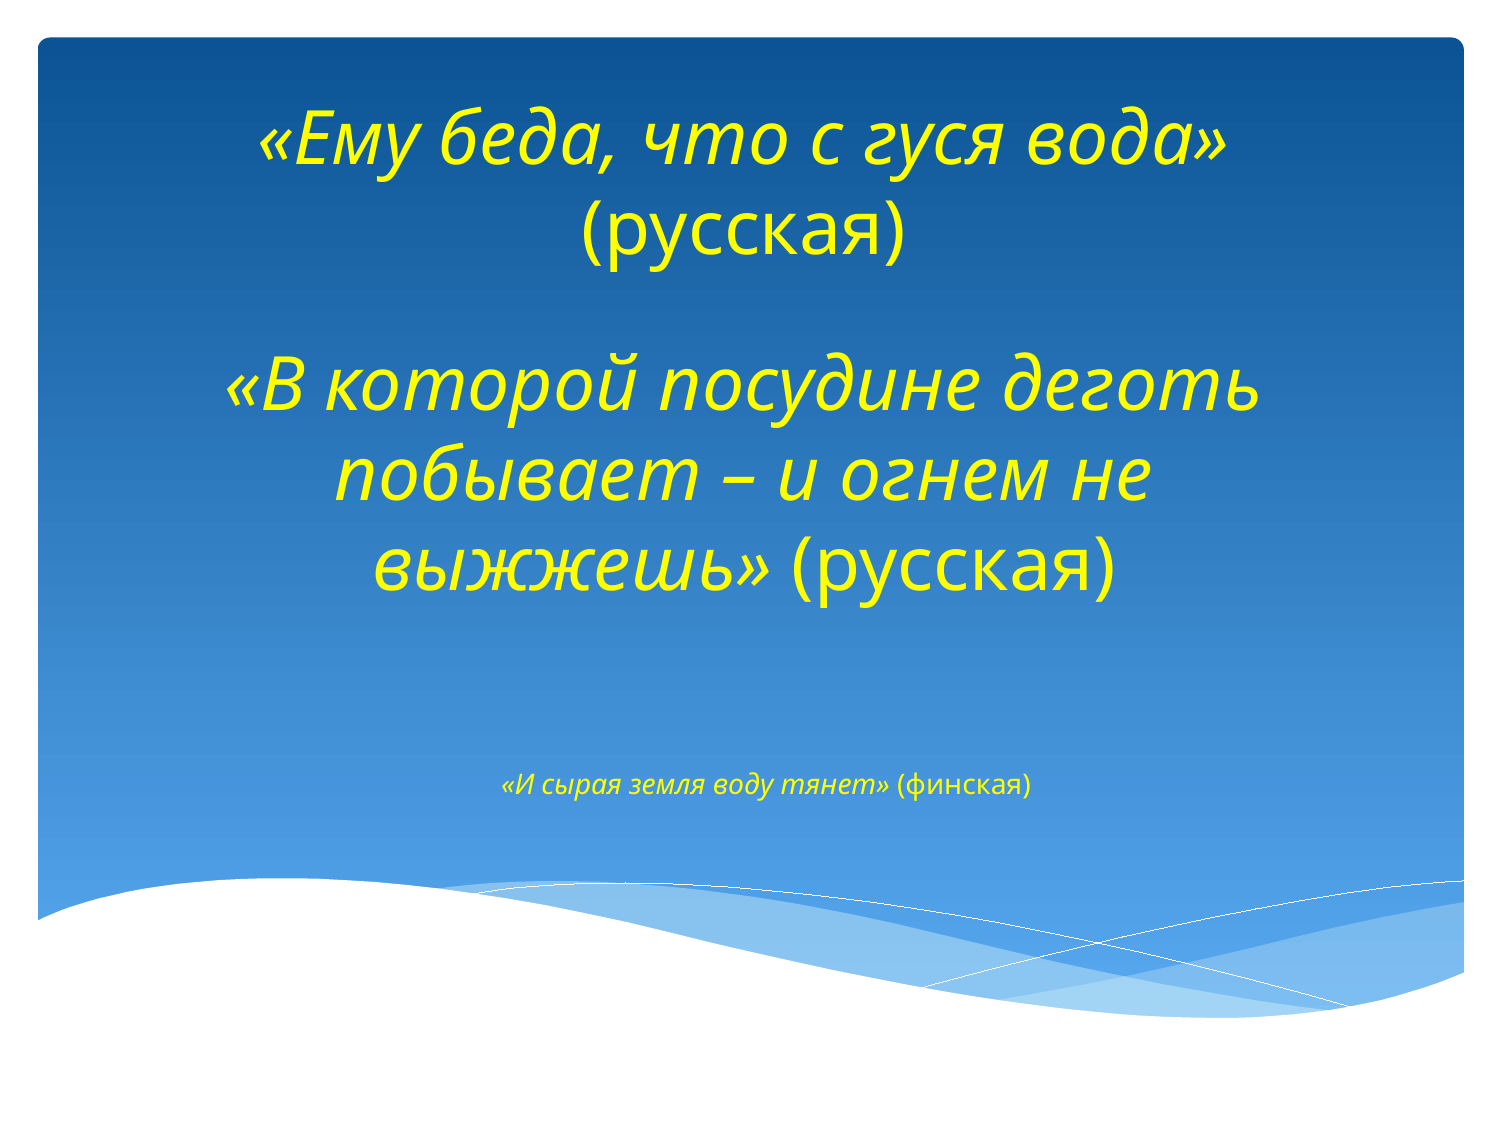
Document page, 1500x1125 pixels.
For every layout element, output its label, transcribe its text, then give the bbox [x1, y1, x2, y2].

text_box «Ему беда, что с гуся вода» (русская) [152, 81, 1336, 277]
title «И сырая земля воду тянет» (финская) [152, 656, 1348, 891]
text_box «В которой посудине деготь побывает – и огнем не выжжешь» (русская) [152, 328, 1336, 613]
